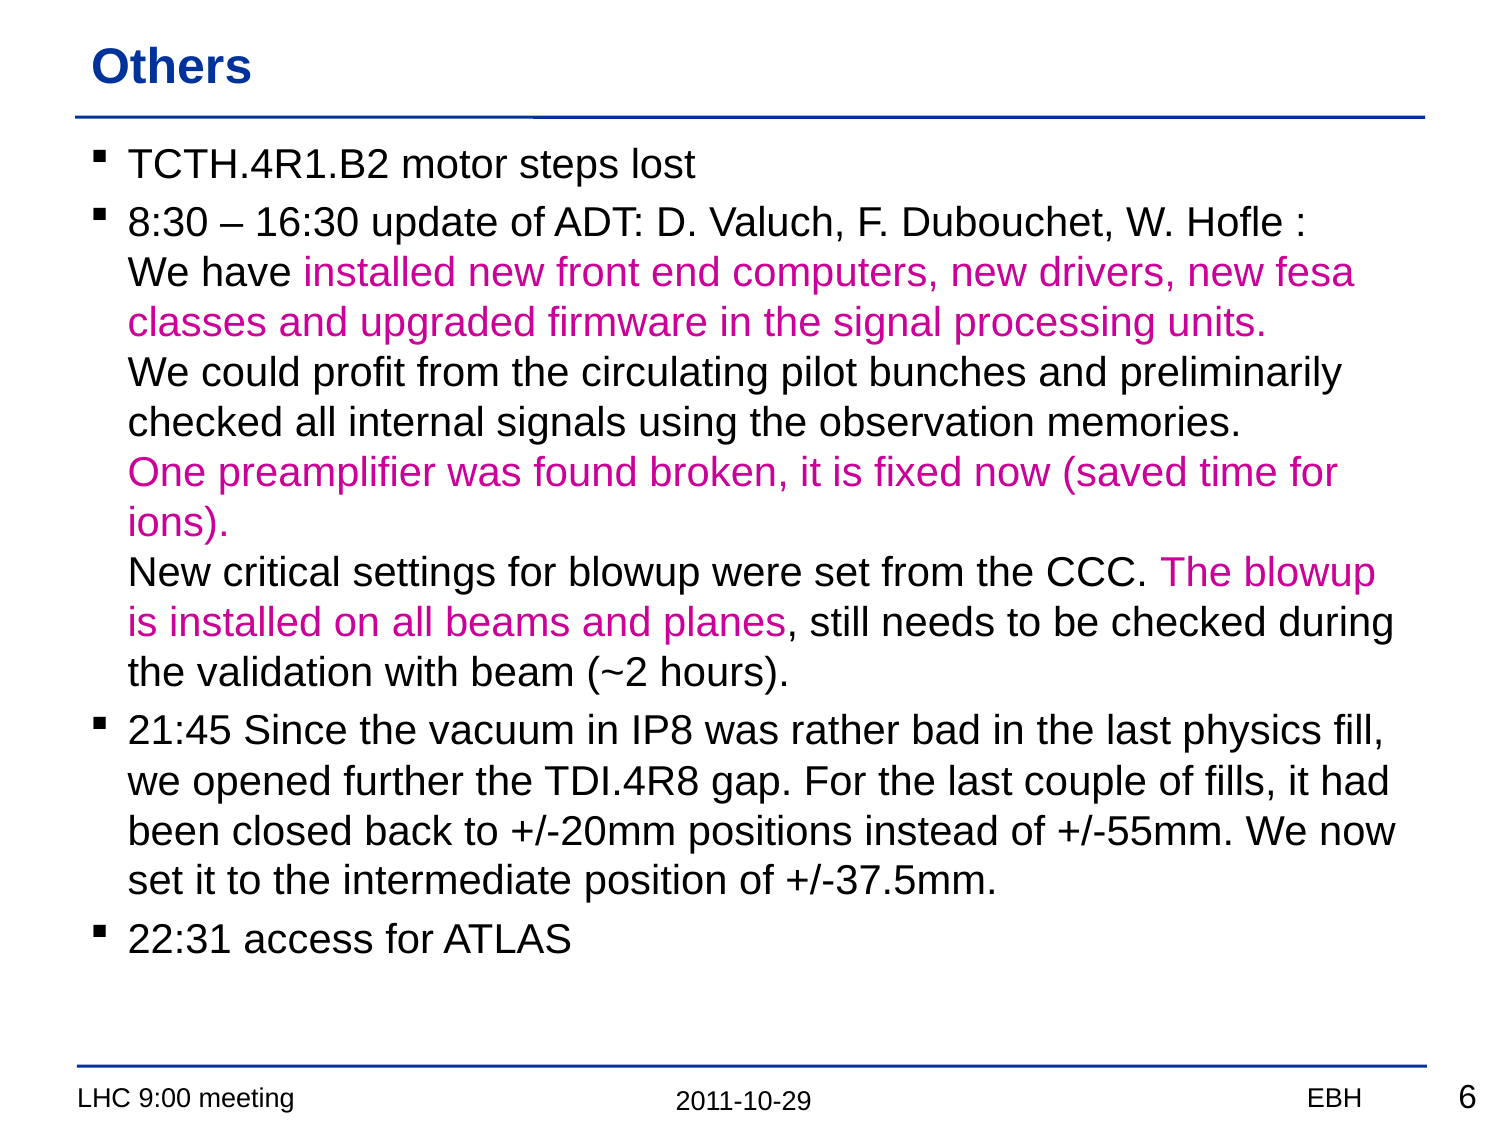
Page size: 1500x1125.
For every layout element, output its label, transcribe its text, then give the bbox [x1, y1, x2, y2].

title Others [75, 12, 1425, 116]
list TCTH.4R1.B2 motor steps lost 8:30 – 16:30 update of ADT: D. Valuch, F. Dubouchet, W. Hofle : We have installed new front end computers, new drivers, new fesa classes and upgraded firmware in the signal processing units. We could profit from the circulating pilot bunches and preliminarily checked all internal signals using the observation memories. One preamplifier was found broken, it is fixed now (saved time for ions). New critical settings for blowup were set from the CCC. The blowup is installed on all beams and planes, still needs to be checked during the validation with beam (~2 hours). 21:45 Since the vacuum in IP8 was rather bad in the last physics fill, we opened further the TDI.4R8 gap. For the last couple of fills, it had been closed back to +/-20mm positions instead of +/-55mm. We now set it to the intermediate position of +/-37.5mm. 22:31 access for ATLAS [74, 128, 1426, 1054]
